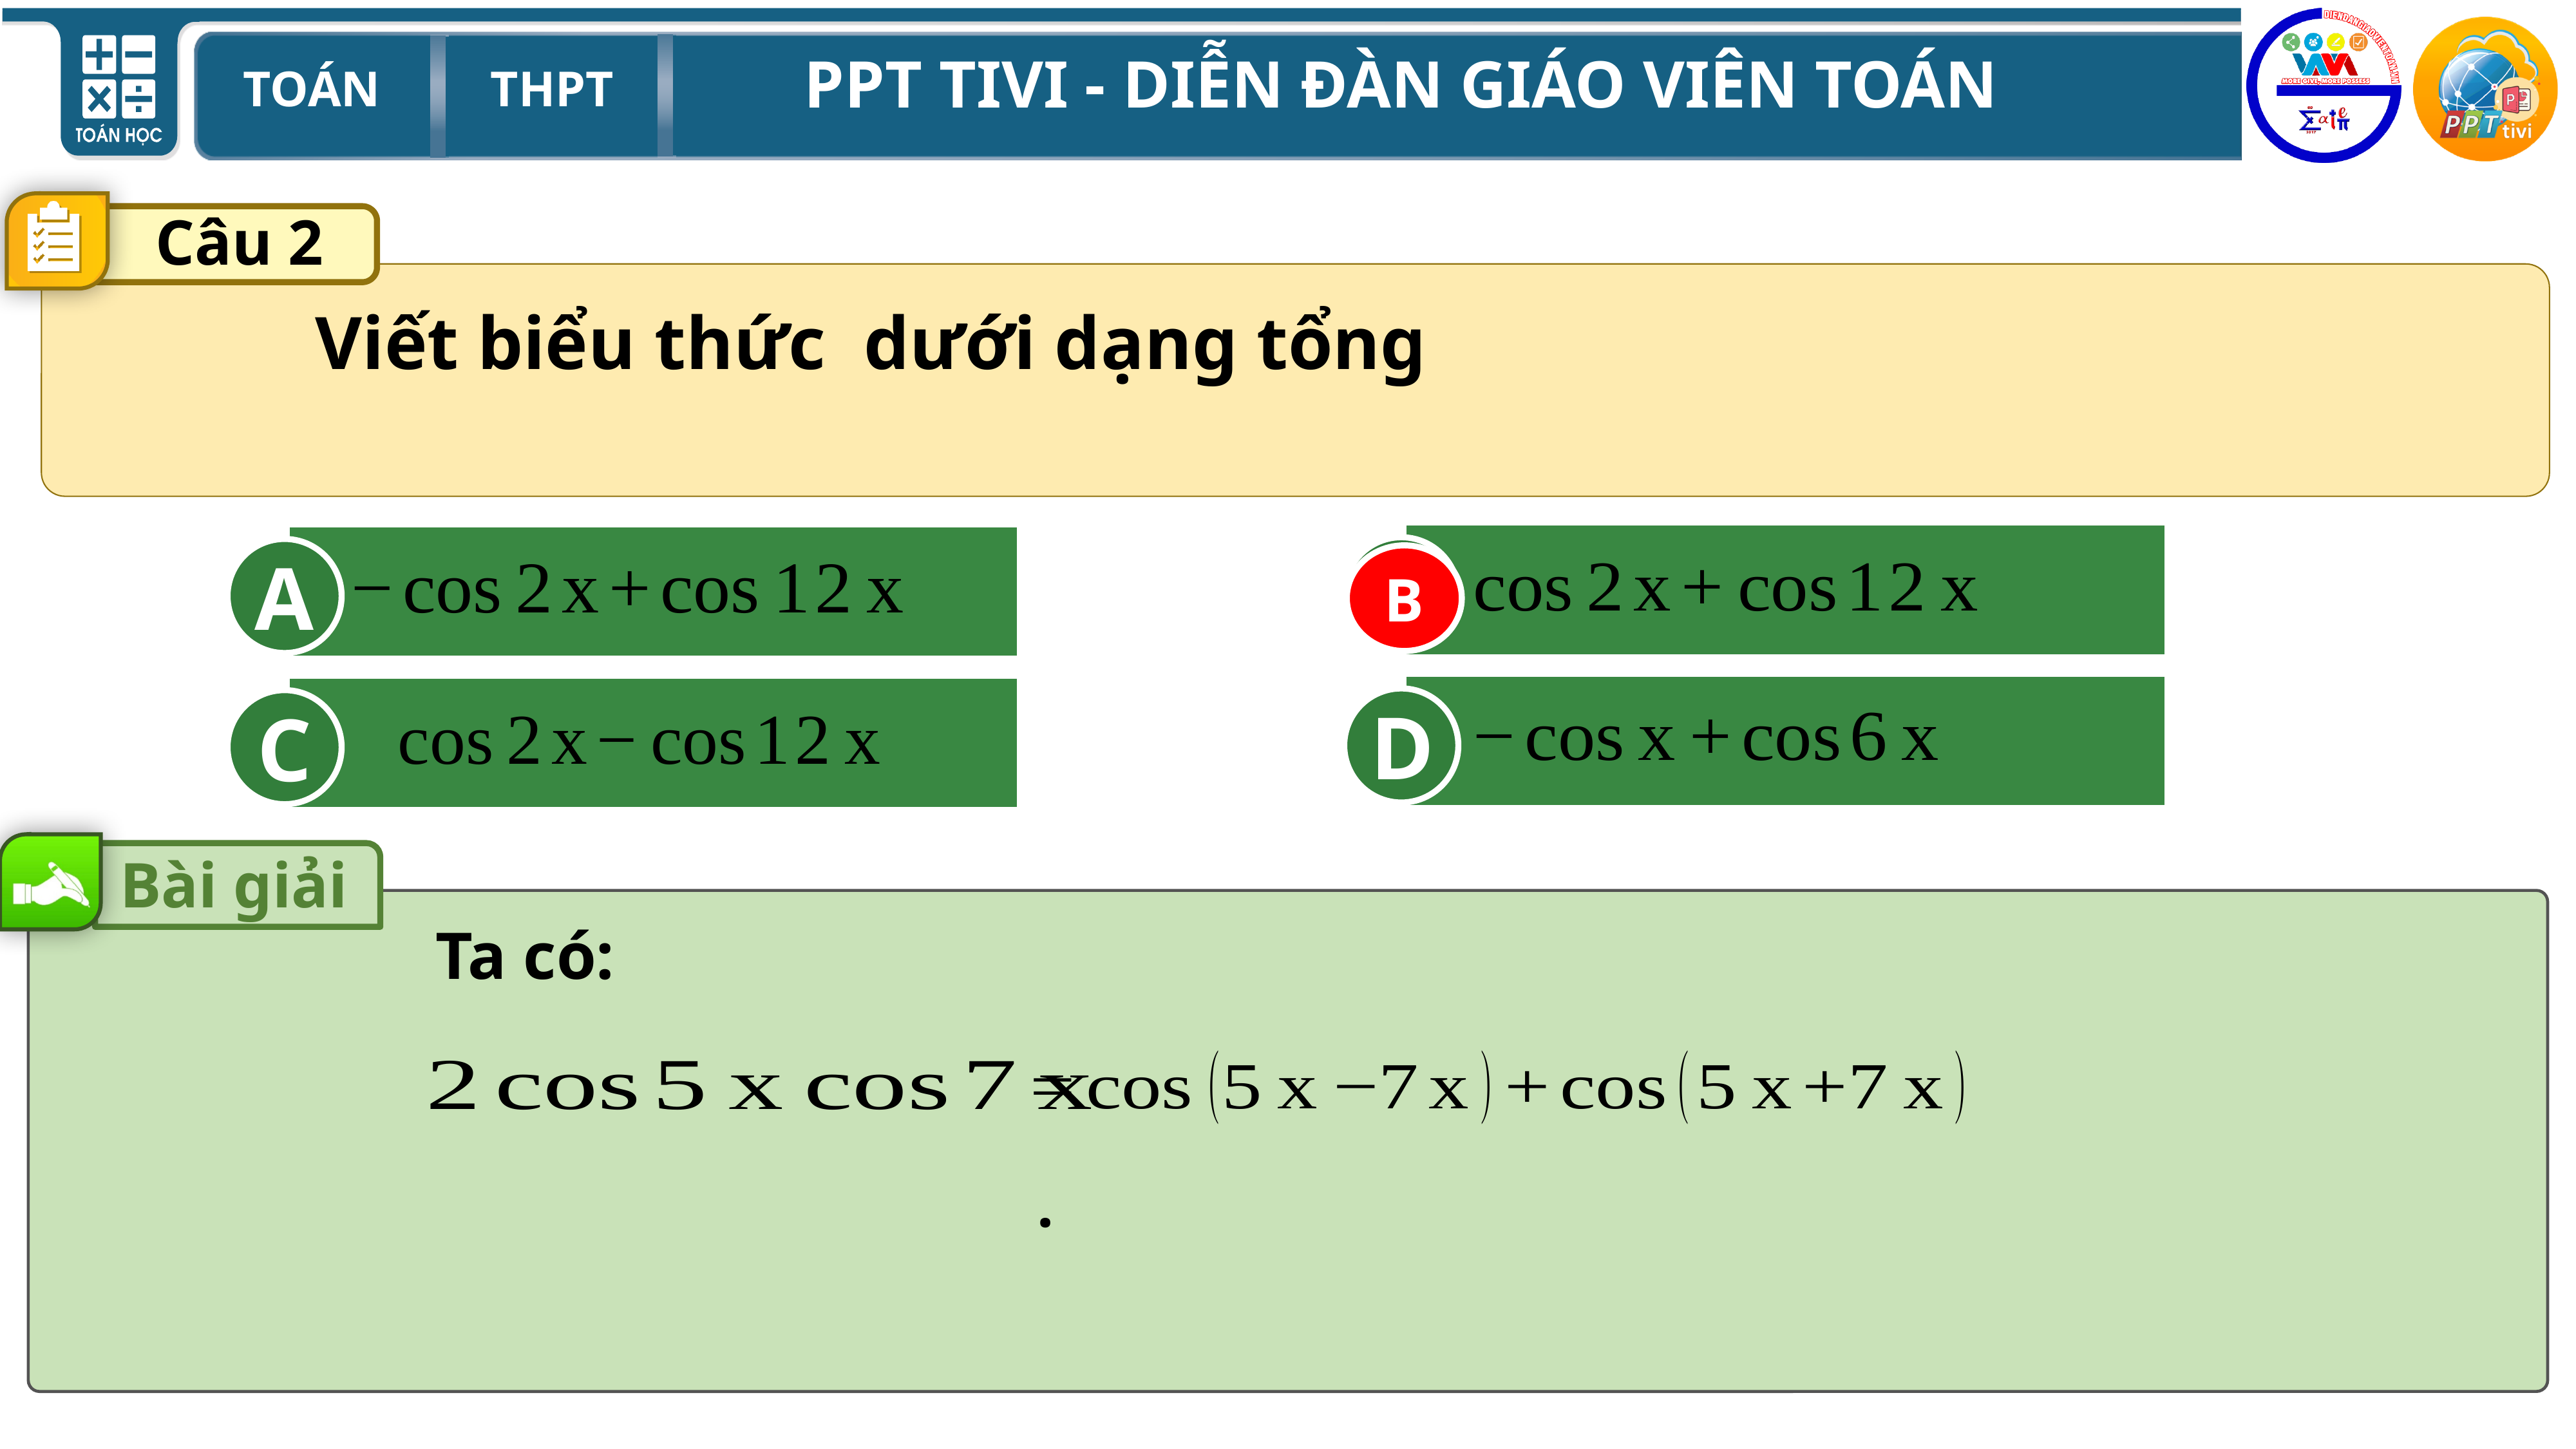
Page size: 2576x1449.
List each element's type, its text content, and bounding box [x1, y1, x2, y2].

text_box A [227, 538, 343, 654]
text_box [27, 889, 2549, 1392]
picture [2, 22, 2242, 160]
picture [2246, 8, 2401, 163]
text_box [429, 211, 2329, 299]
text_box C [227, 689, 343, 805]
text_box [6, 193, 384, 289]
text_box Ta có: [426, 909, 829, 997]
picture [2412, 16, 2558, 162]
text_box D [1343, 687, 1459, 804]
text_box B [1343, 536, 1453, 652]
text_box [1405, 676, 2166, 807]
text_box [289, 677, 1019, 809]
text_box [41, 263, 2550, 497]
text_box [440, 245, 2341, 333]
text_box [1405, 524, 2166, 656]
text_box B [1346, 544, 1463, 652]
text_box [289, 526, 1019, 658]
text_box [0, 834, 381, 930]
text_box [623, 1175, 1911, 1264]
